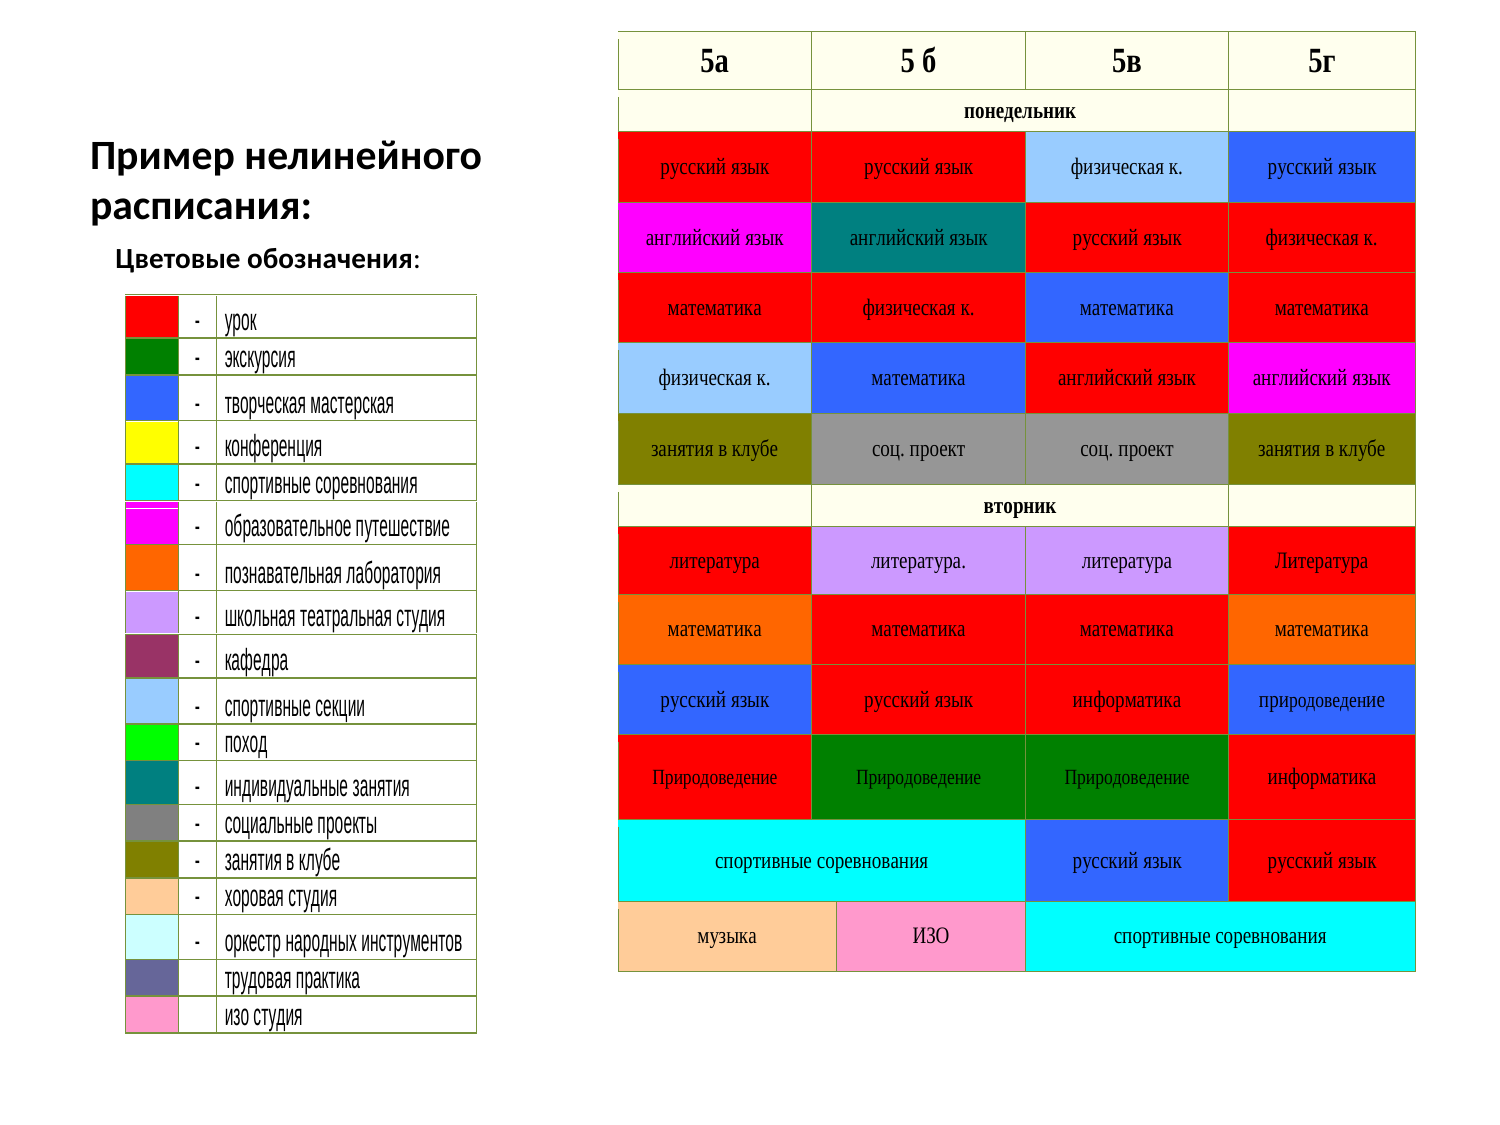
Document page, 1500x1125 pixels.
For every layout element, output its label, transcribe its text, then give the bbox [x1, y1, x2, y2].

picture [0, 278, 692, 1036]
title Пример нелинейного расписания: [75, 44, 569, 236]
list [607, 30, 1426, 1024]
list Цветовые обозначения: [100, 231, 573, 277]
